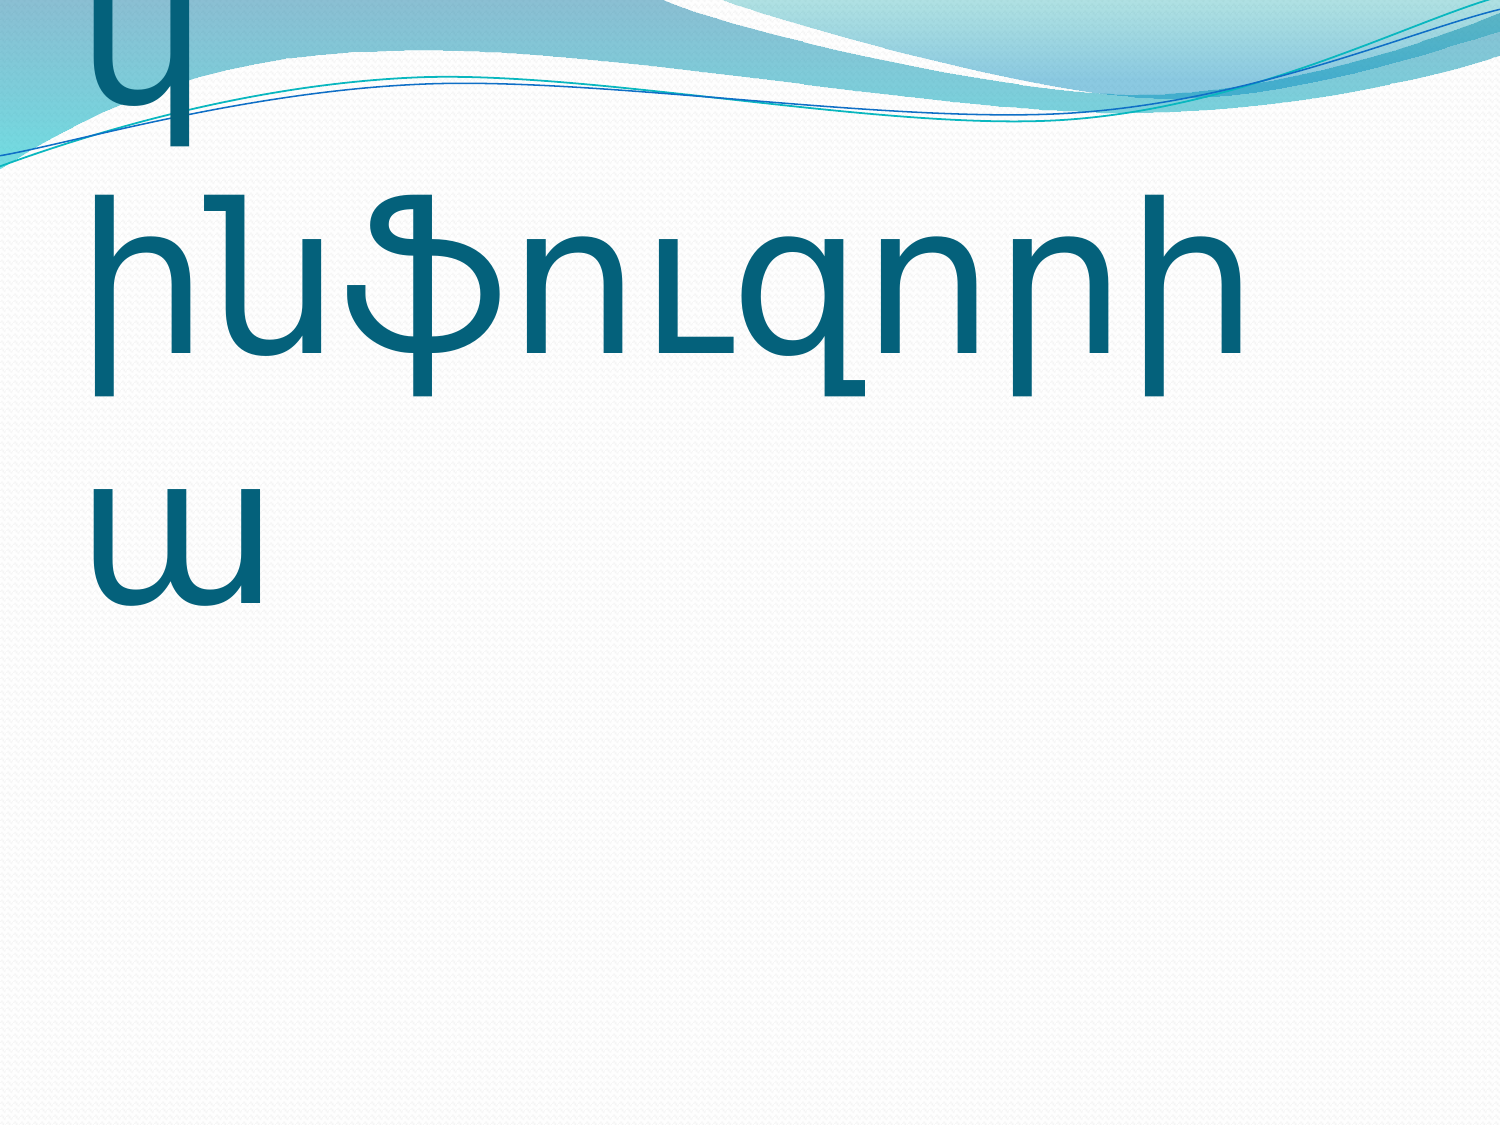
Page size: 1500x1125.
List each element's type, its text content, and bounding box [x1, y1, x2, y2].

title Հողաթափիկ ինֆուզորիա [76, 184, 1427, 646]
